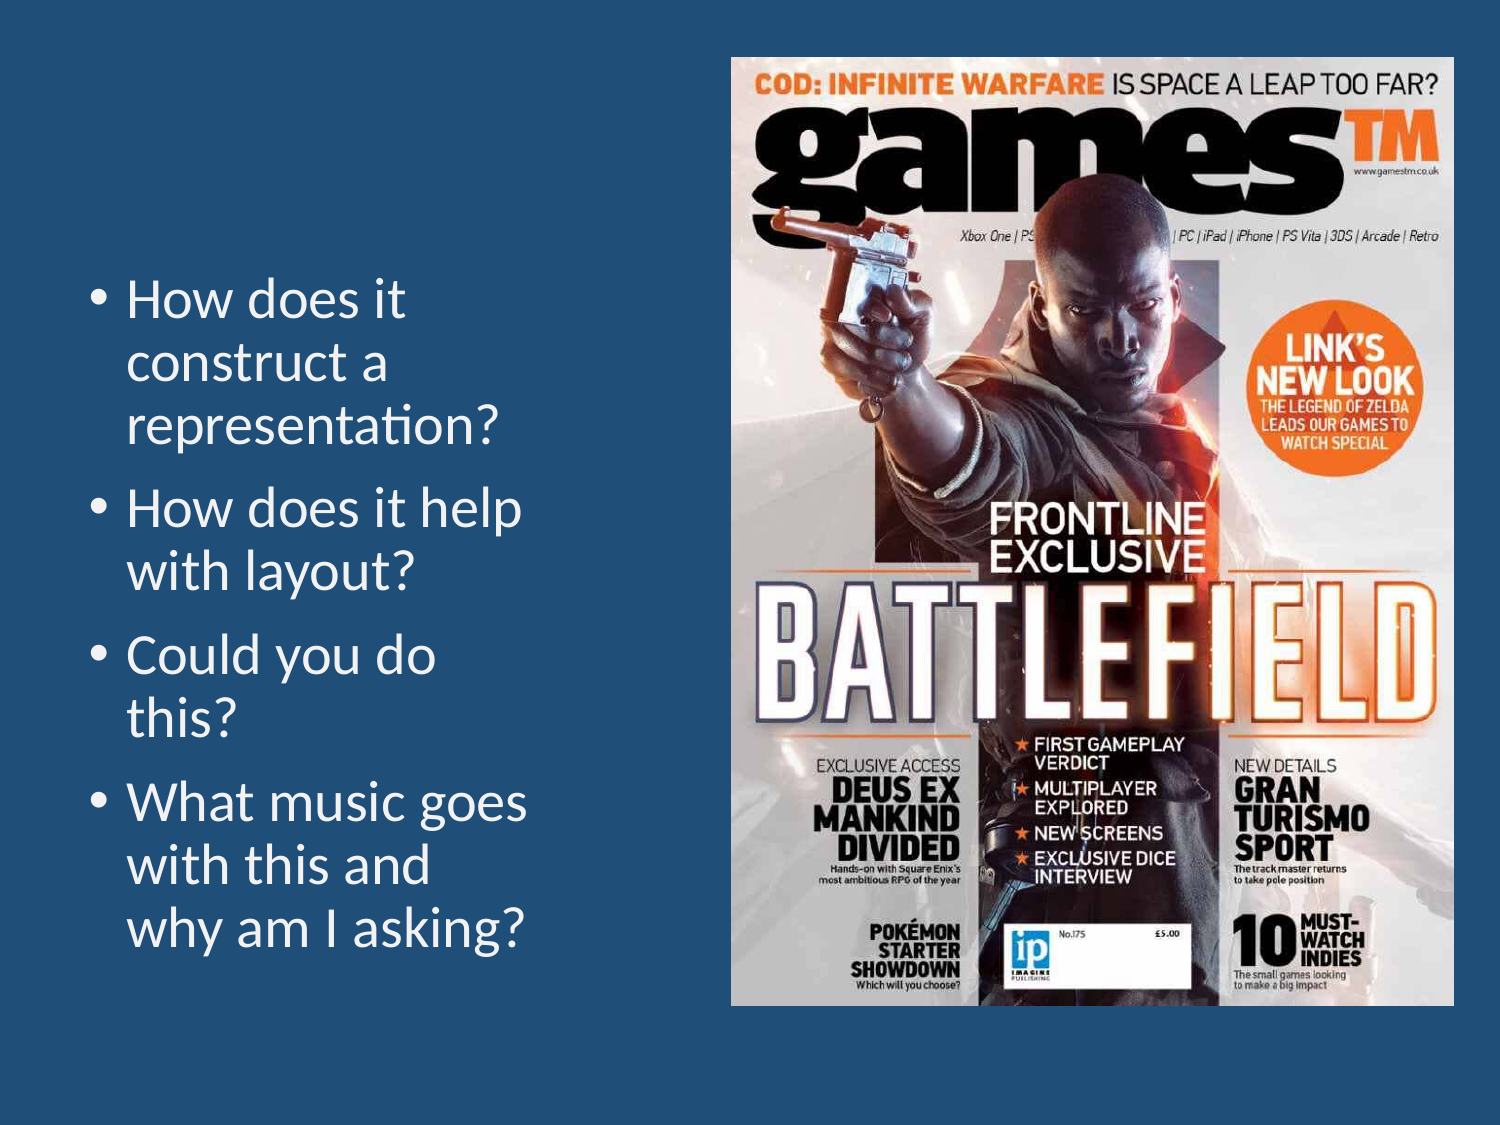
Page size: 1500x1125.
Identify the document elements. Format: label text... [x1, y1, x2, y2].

picture [731, 57, 1454, 1006]
list How does it construct a representation? How does it help with layout? Could you do this? What music goes with this and why am I asking? [73, 260, 555, 975]
